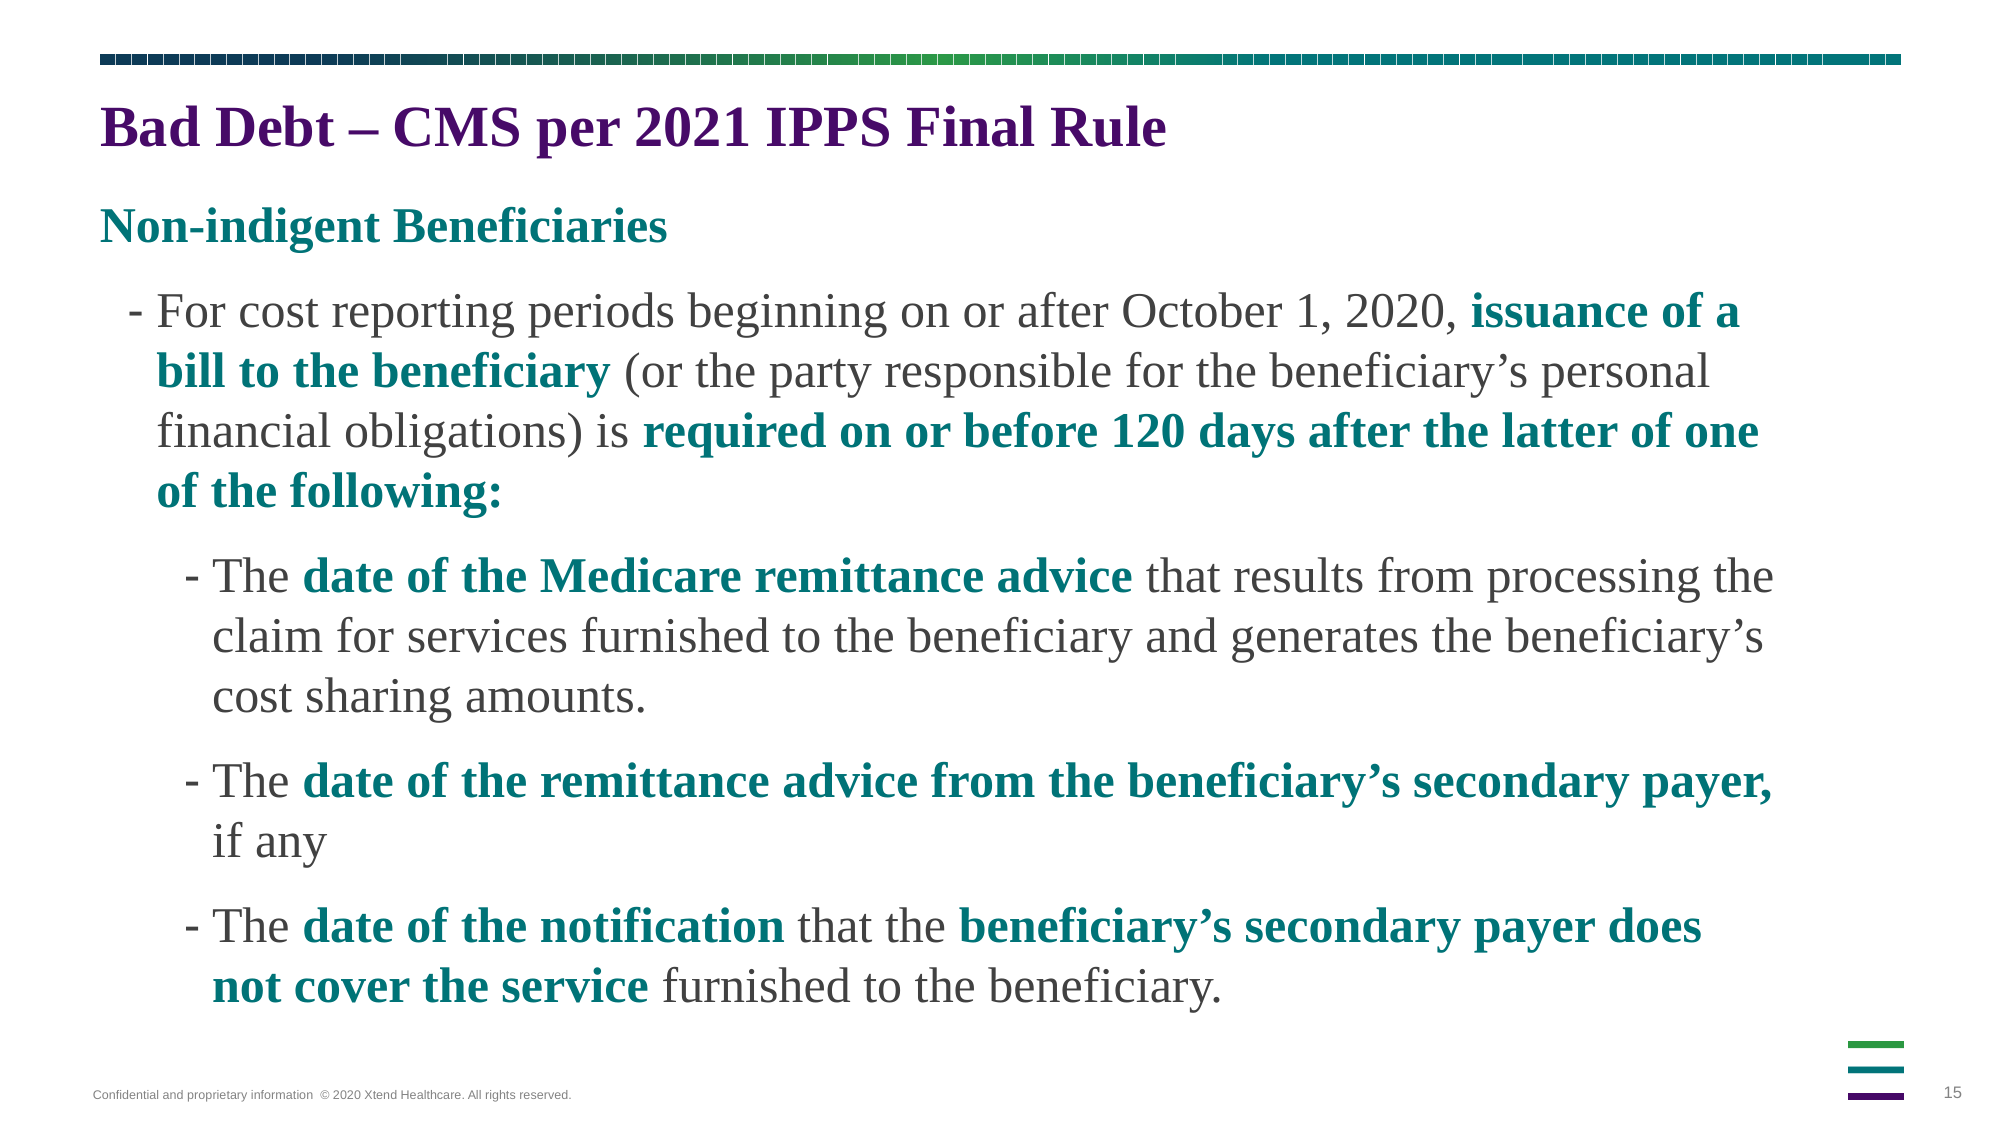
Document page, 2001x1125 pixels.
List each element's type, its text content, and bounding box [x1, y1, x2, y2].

title Bad Debt – CMS per 2021 IPPS Final Rule [100, 80, 1901, 216]
list Non-indigent Beneficiaries For cost reporting periods beginning on or after October 1, 2020, issuance of a bill to the beneficiary (or the party responsible for the beneficiary’s personal financial obligations) is required on or before 120 days after the latter of one of the following: The date of the Medicare remittance advice that results from processing the claim for services furnished to the beneficiary and generates the beneficiary’s cost sharing amounts. The date of the remittance advice from the beneficiary’s secondary payer, if any The date of the notification that the beneficiary’s secondary payer does not cover the service furnished to the beneficiary. [99, 185, 1778, 1005]
picture [100, 54, 1901, 65]
picture [1848, 1041, 1904, 1100]
